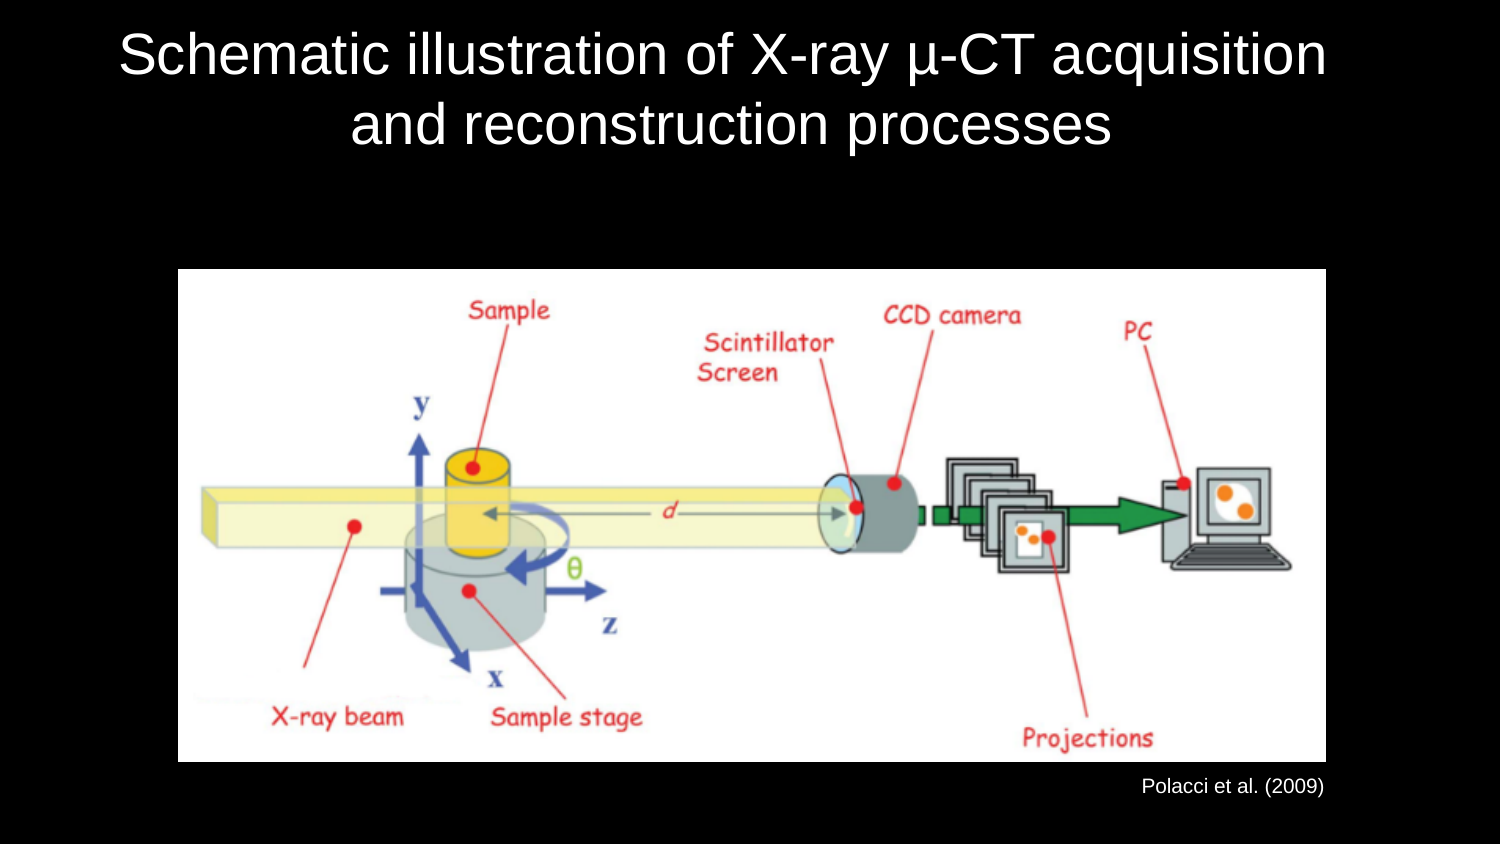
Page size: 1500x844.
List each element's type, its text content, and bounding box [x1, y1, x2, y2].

picture [178, 268, 1326, 762]
text_box Schematic illustration of X-ray µ-CT acquisition and reconstruction processes [91, 8, 1373, 164]
text_box Polacci et al. (2009) [1110, 765, 1356, 805]
